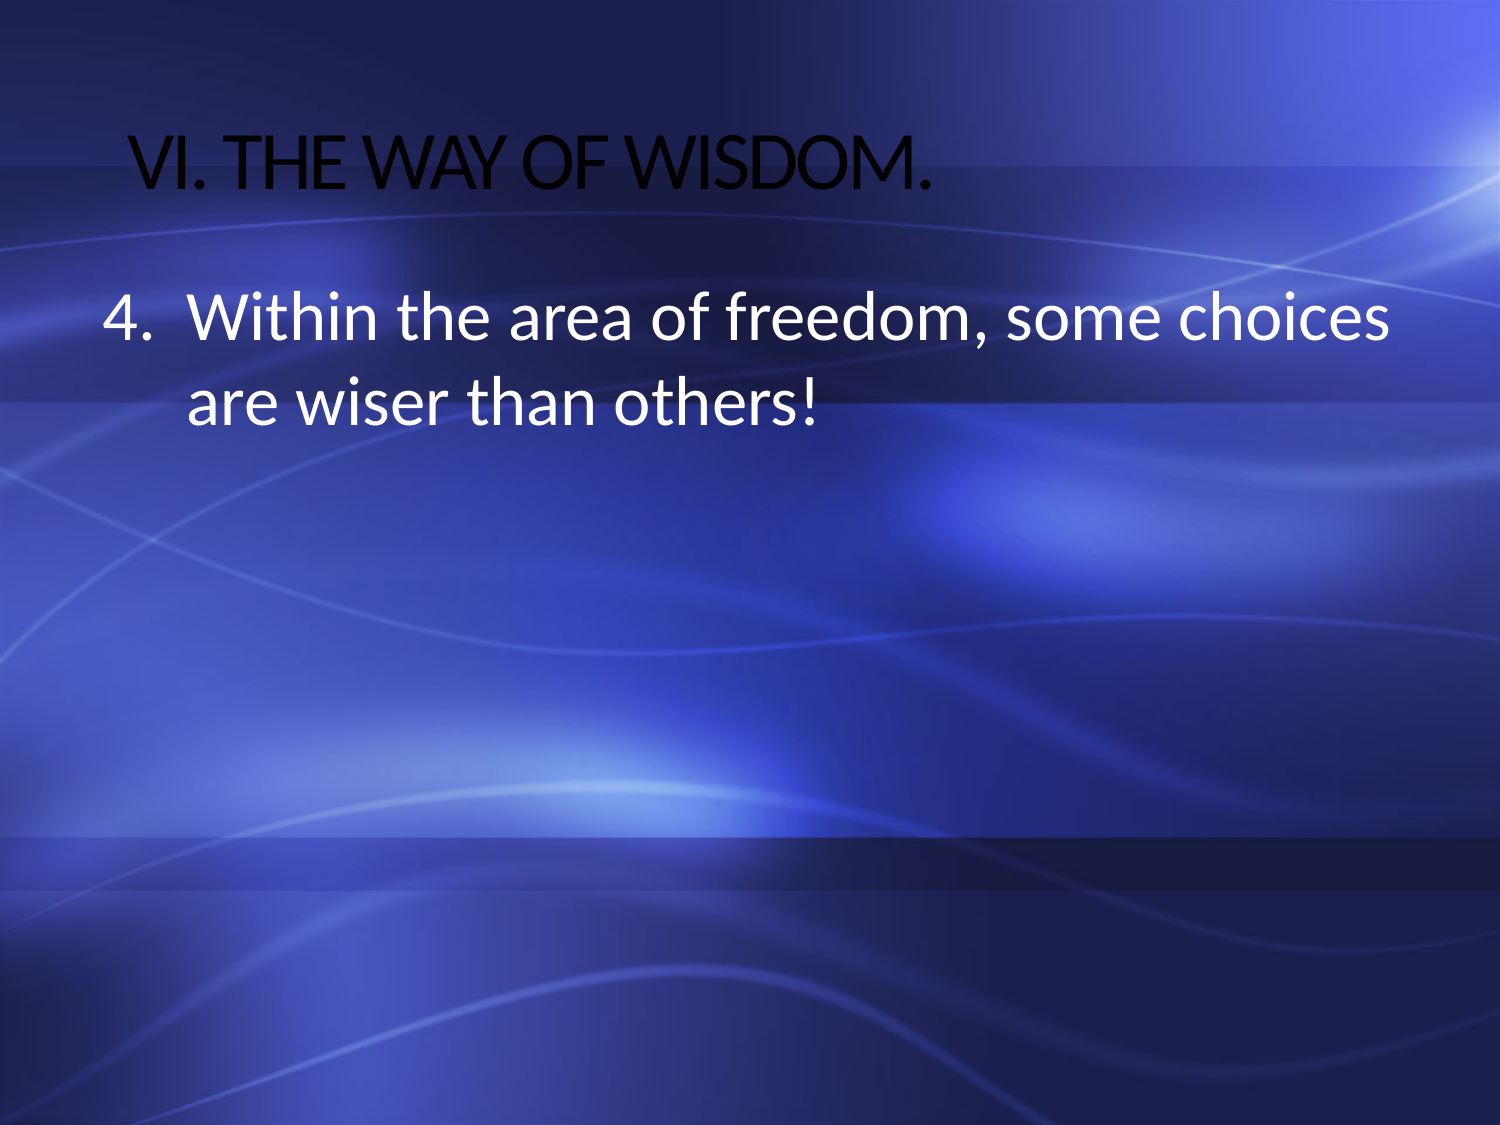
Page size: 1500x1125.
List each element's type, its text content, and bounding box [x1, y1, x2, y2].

subtitle Within the area of freedom, some choices are wiser than others! [87, 262, 1413, 1025]
picture [0, 0, 1500, 1125]
title VI. THE WAY OF WISDOM. [112, 50, 1388, 262]
